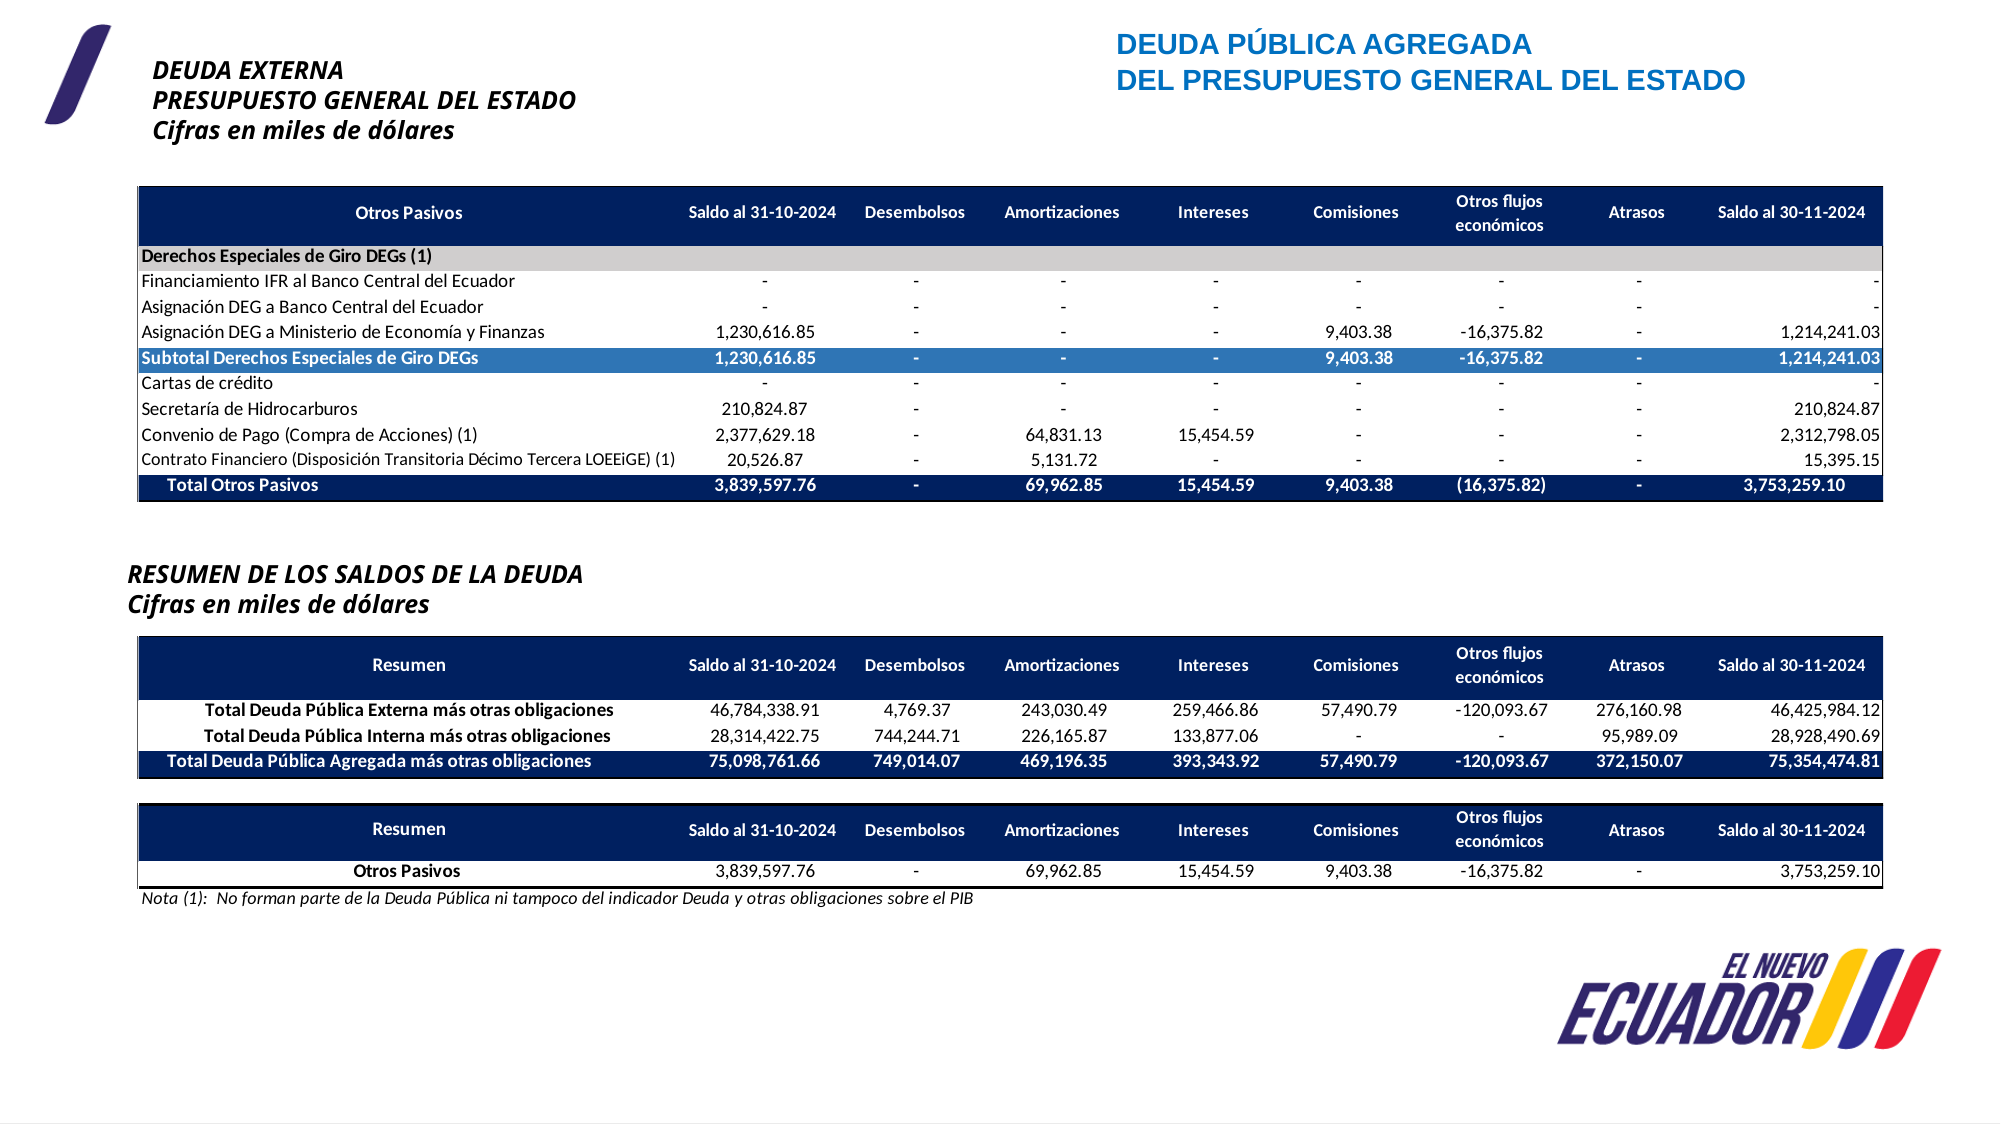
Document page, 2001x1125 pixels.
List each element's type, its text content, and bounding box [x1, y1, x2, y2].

picture [0, 0, 2001, 1125]
text_box DEUDA EXTERNA PRESUPUESTO GENERAL DEL ESTADO Cifras en miles de dólares [137, 52, 834, 117]
text_box DEUDA PÚBLICA AGREGADA DEL PRESUPUESTO GENERAL DEL ESTADO [1101, 18, 1863, 104]
text_box RESUMEN DE LOS SALDOS DE LA DEUDA Cifras en miles de dólares [112, 556, 809, 621]
